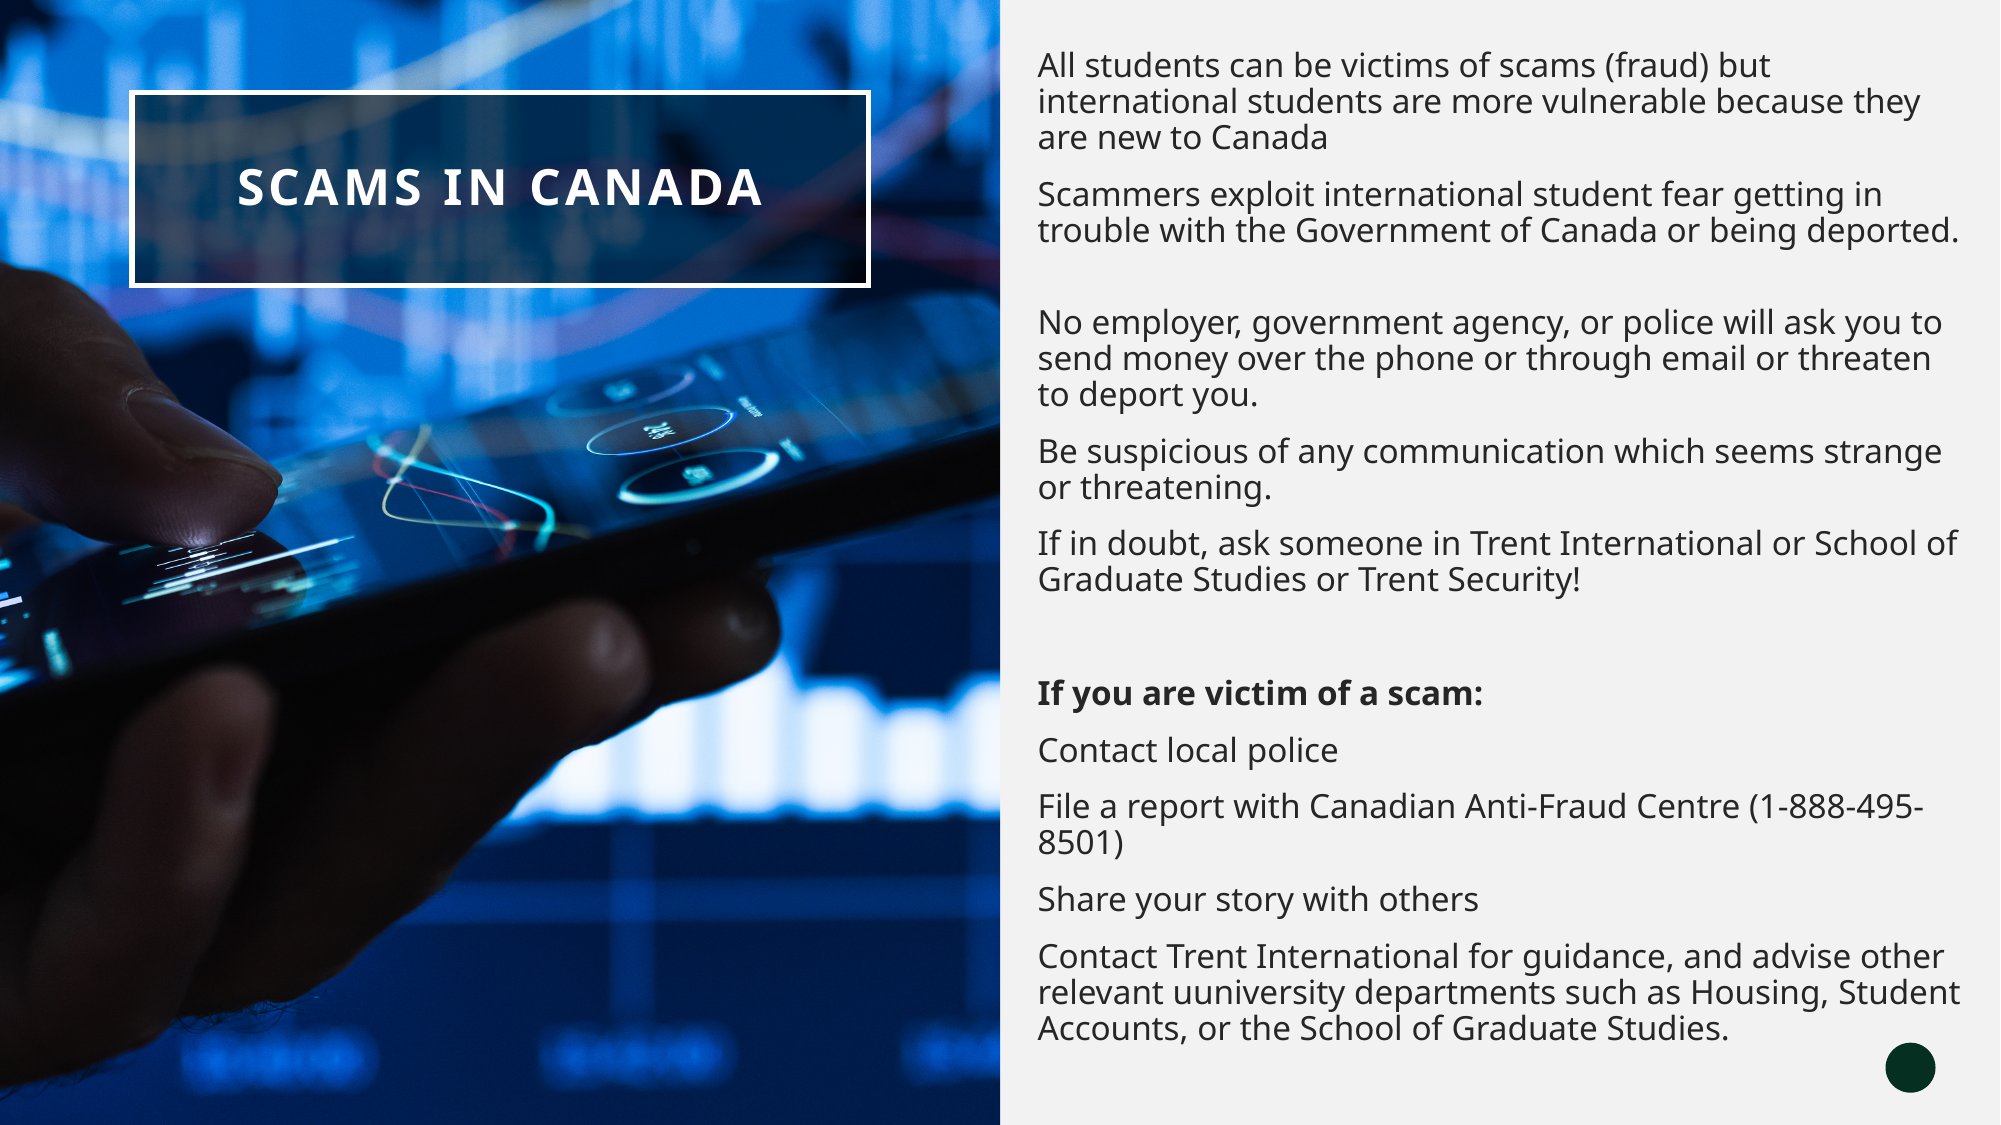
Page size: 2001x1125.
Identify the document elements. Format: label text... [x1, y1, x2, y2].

picture [0, 677, 15, 686]
picture [0, 0, 1001, 1125]
text_box All students can be victims of scams (fraud) but international students are more vulnerable because they are new to Canada​ Scammers exploit international student fear getting in trouble with the Government of Canada or being deported. ​ No employer, government agency, or police will ask you to send money over the phone or through email or threaten to deport you.​ Be suspicious of any communication which seems strange or threatening. If in doubt, ask someone in Trent International or School of Graduate Studies or Trent Security! If you are victim of a scam: Contact local police File a report with Canadian Anti-Fraud Centre (1-888-495-8501) Share your story with others Contact Trent International for guidance, and advise other relevant uuniversity departments such as Housing, Student Accounts, or the School of Graduate Studies. [1022, 35, 1985, 1061]
